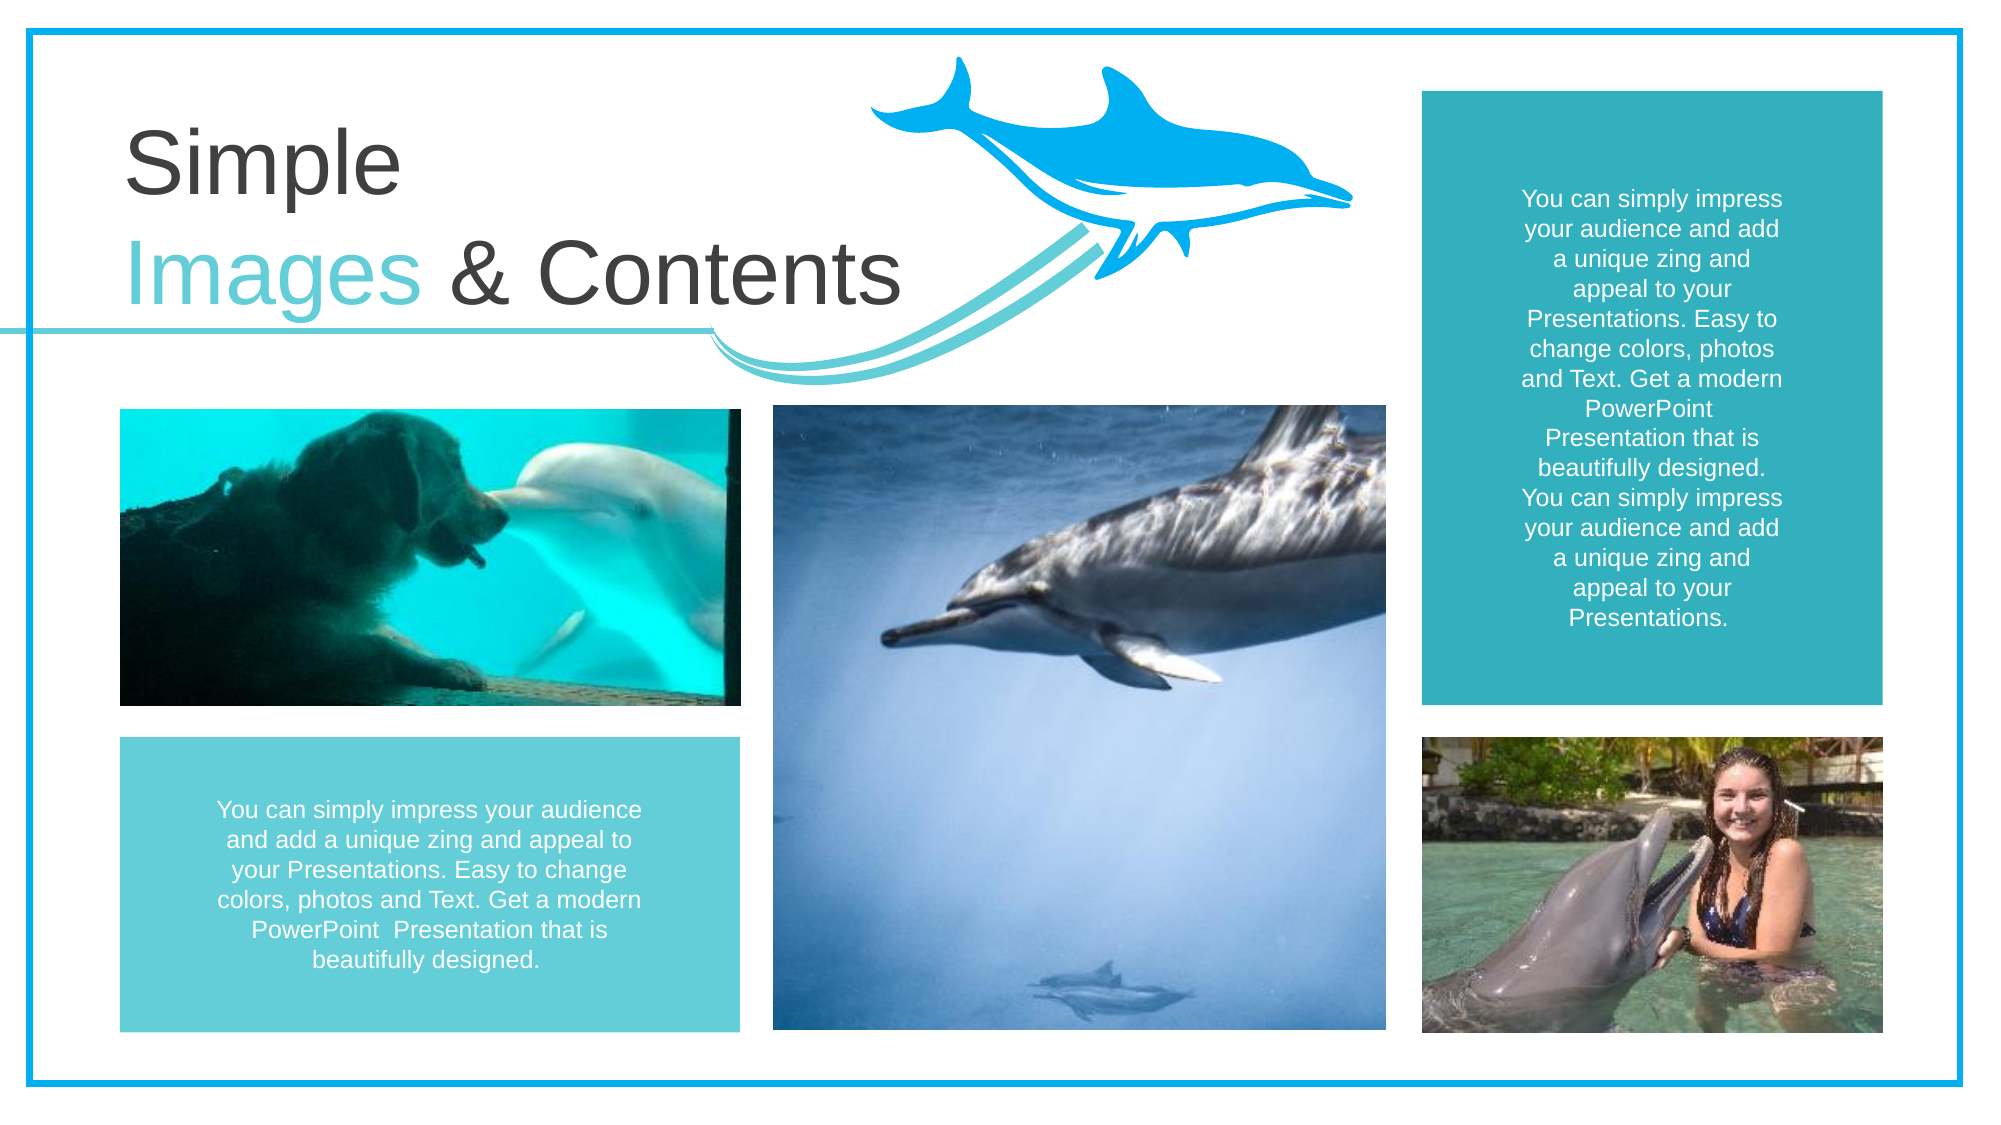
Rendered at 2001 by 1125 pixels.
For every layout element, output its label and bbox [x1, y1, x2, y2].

picture [1422, 737, 1883, 1033]
text_box [28, 31, 1961, 1085]
picture [773, 405, 1386, 1030]
text_box [708, 222, 1105, 385]
picture [119, 409, 740, 706]
